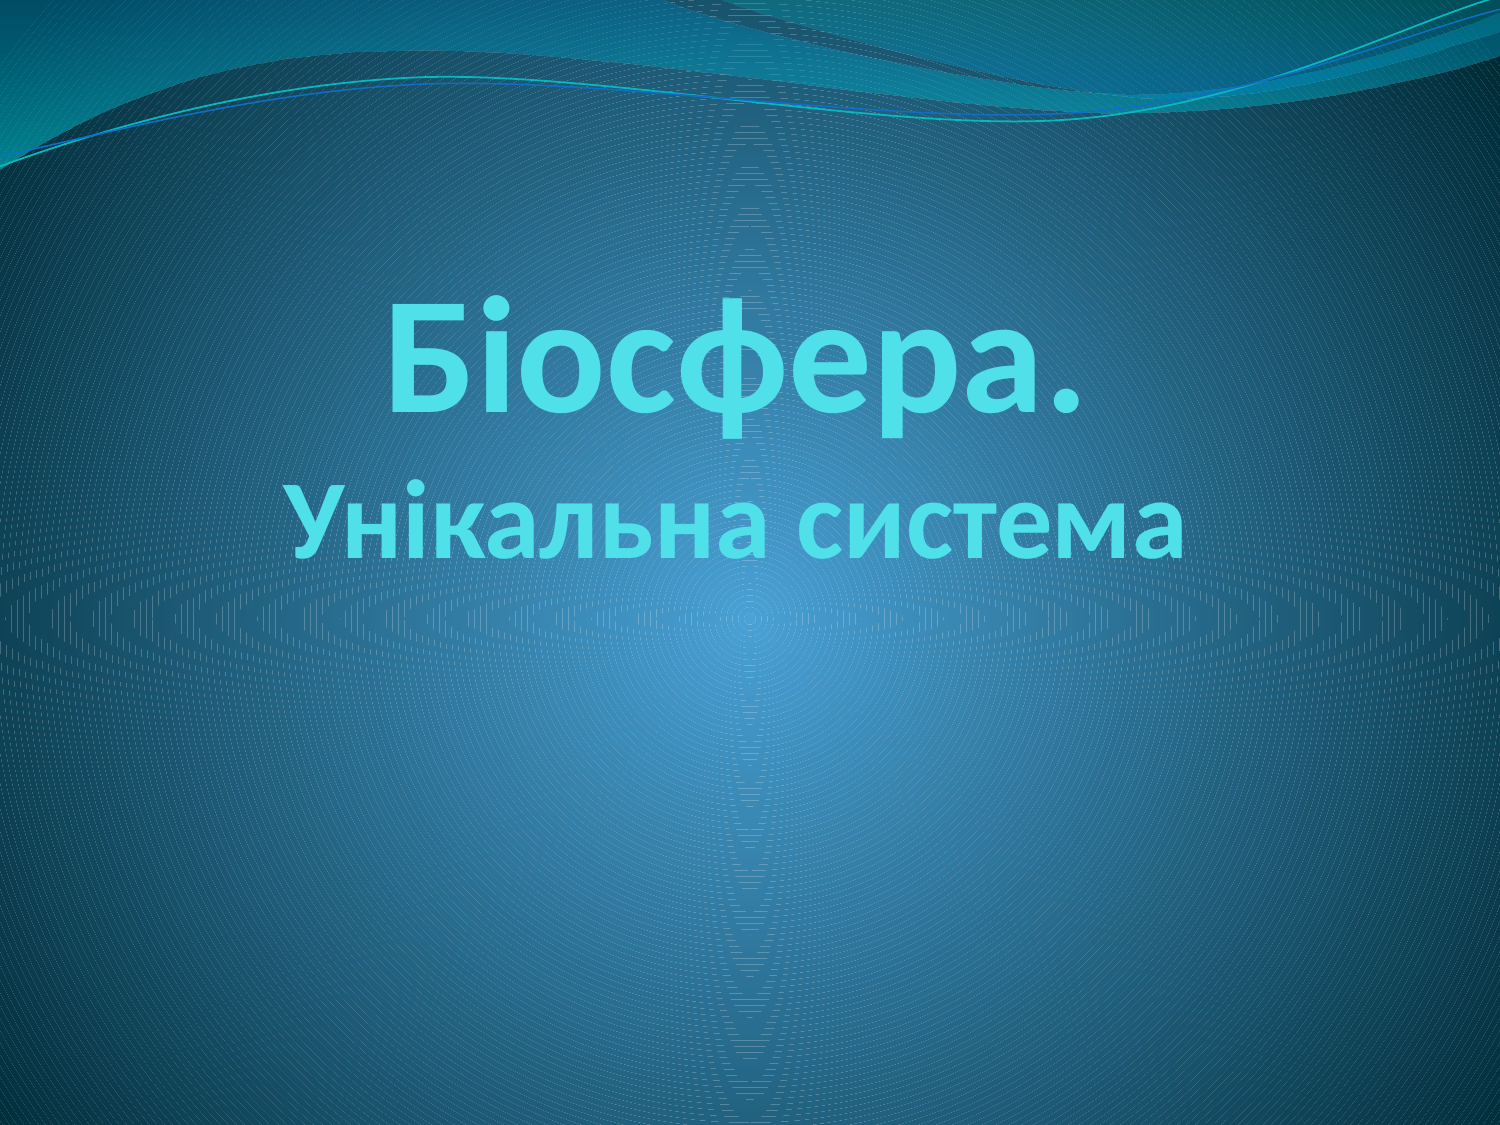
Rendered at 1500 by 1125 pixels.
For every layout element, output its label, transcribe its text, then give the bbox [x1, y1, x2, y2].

title Біосфера. Унікальна система [93, 234, 1382, 582]
